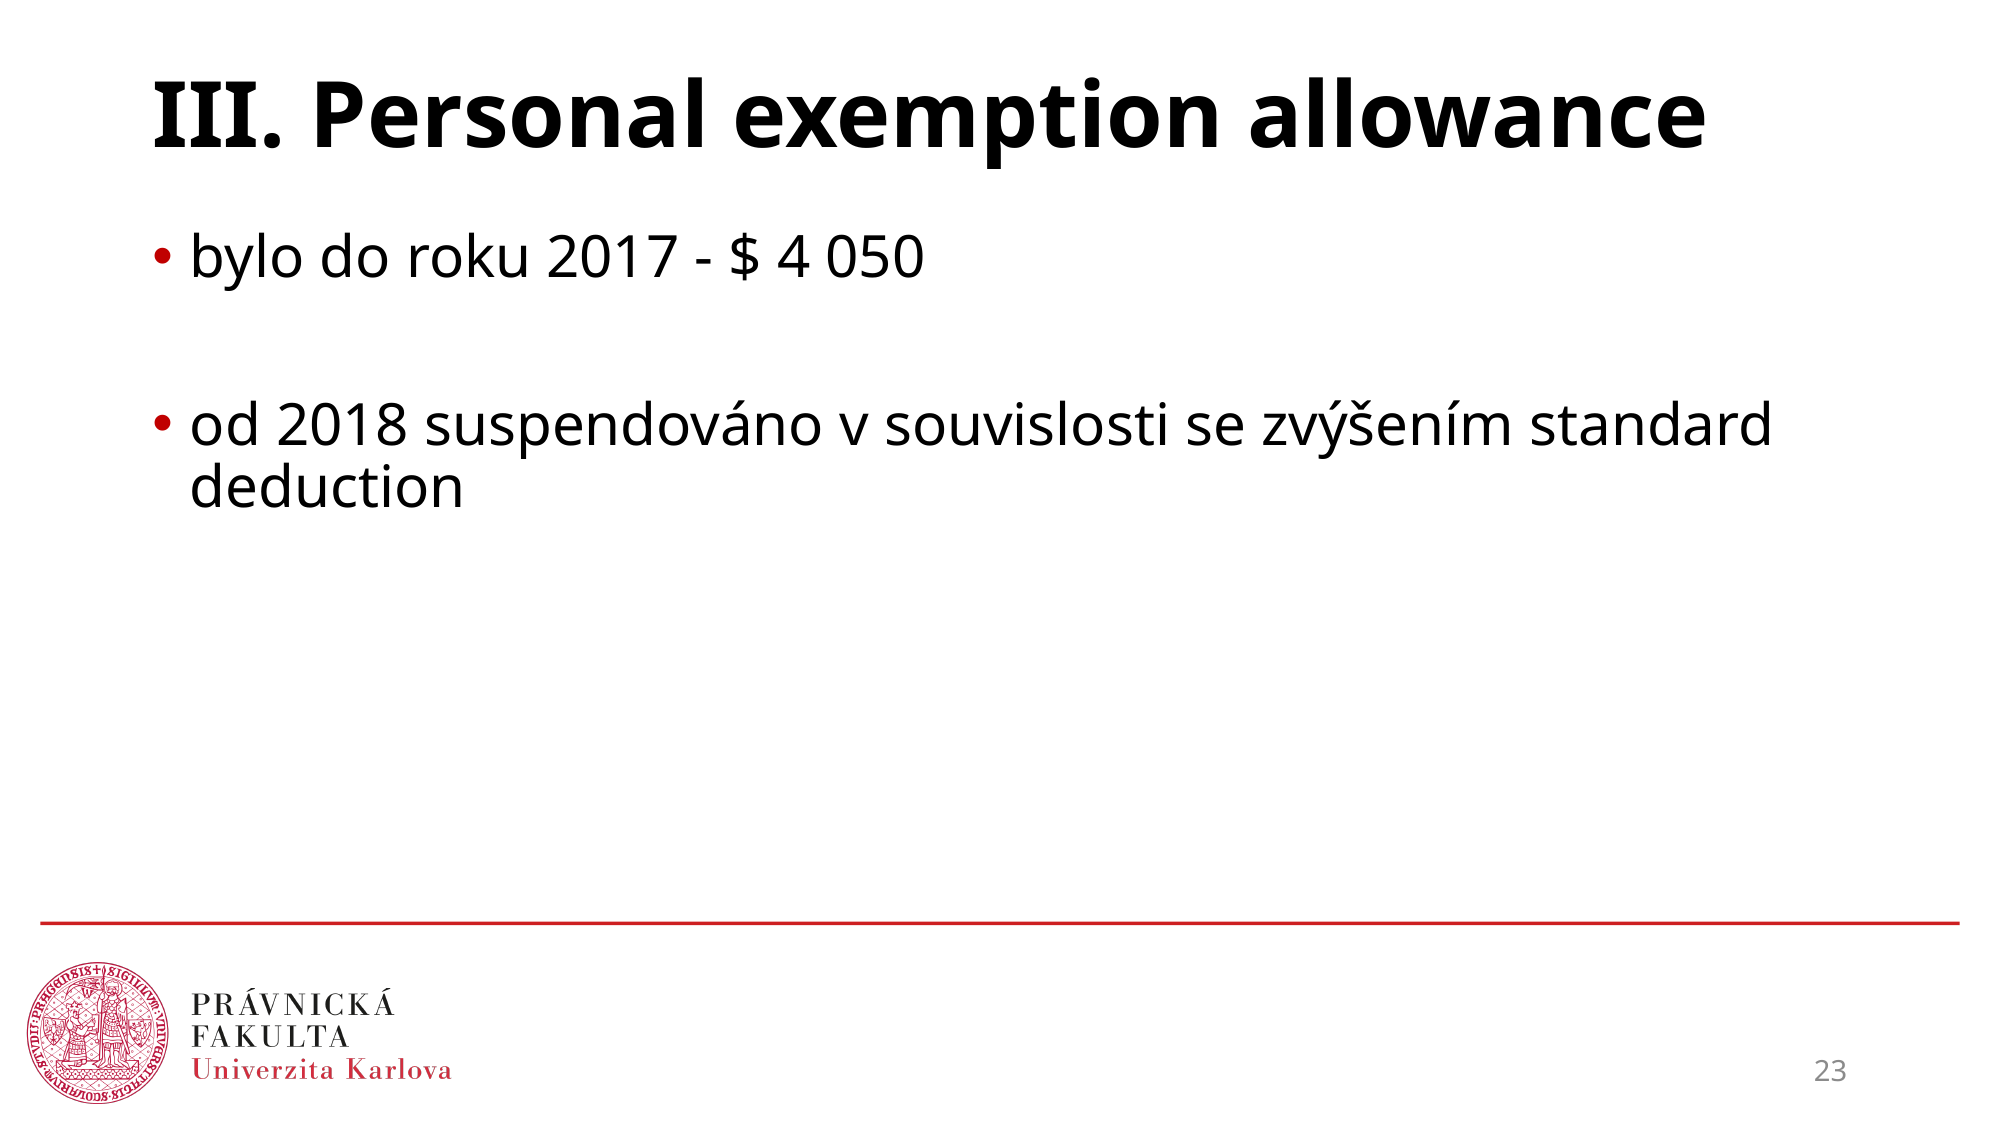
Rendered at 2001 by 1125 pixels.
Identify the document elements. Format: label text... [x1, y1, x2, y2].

title III. Personal exemption allowance [137, 2, 1863, 220]
picture [26, 962, 452, 1104]
list bylo do roku 2017 - $ 4 050 od 2018 suspendováno v souvislosti se zvýšením standard deduction [137, 220, 1863, 905]
slide_number 23 [1412, 1042, 1863, 1103]
